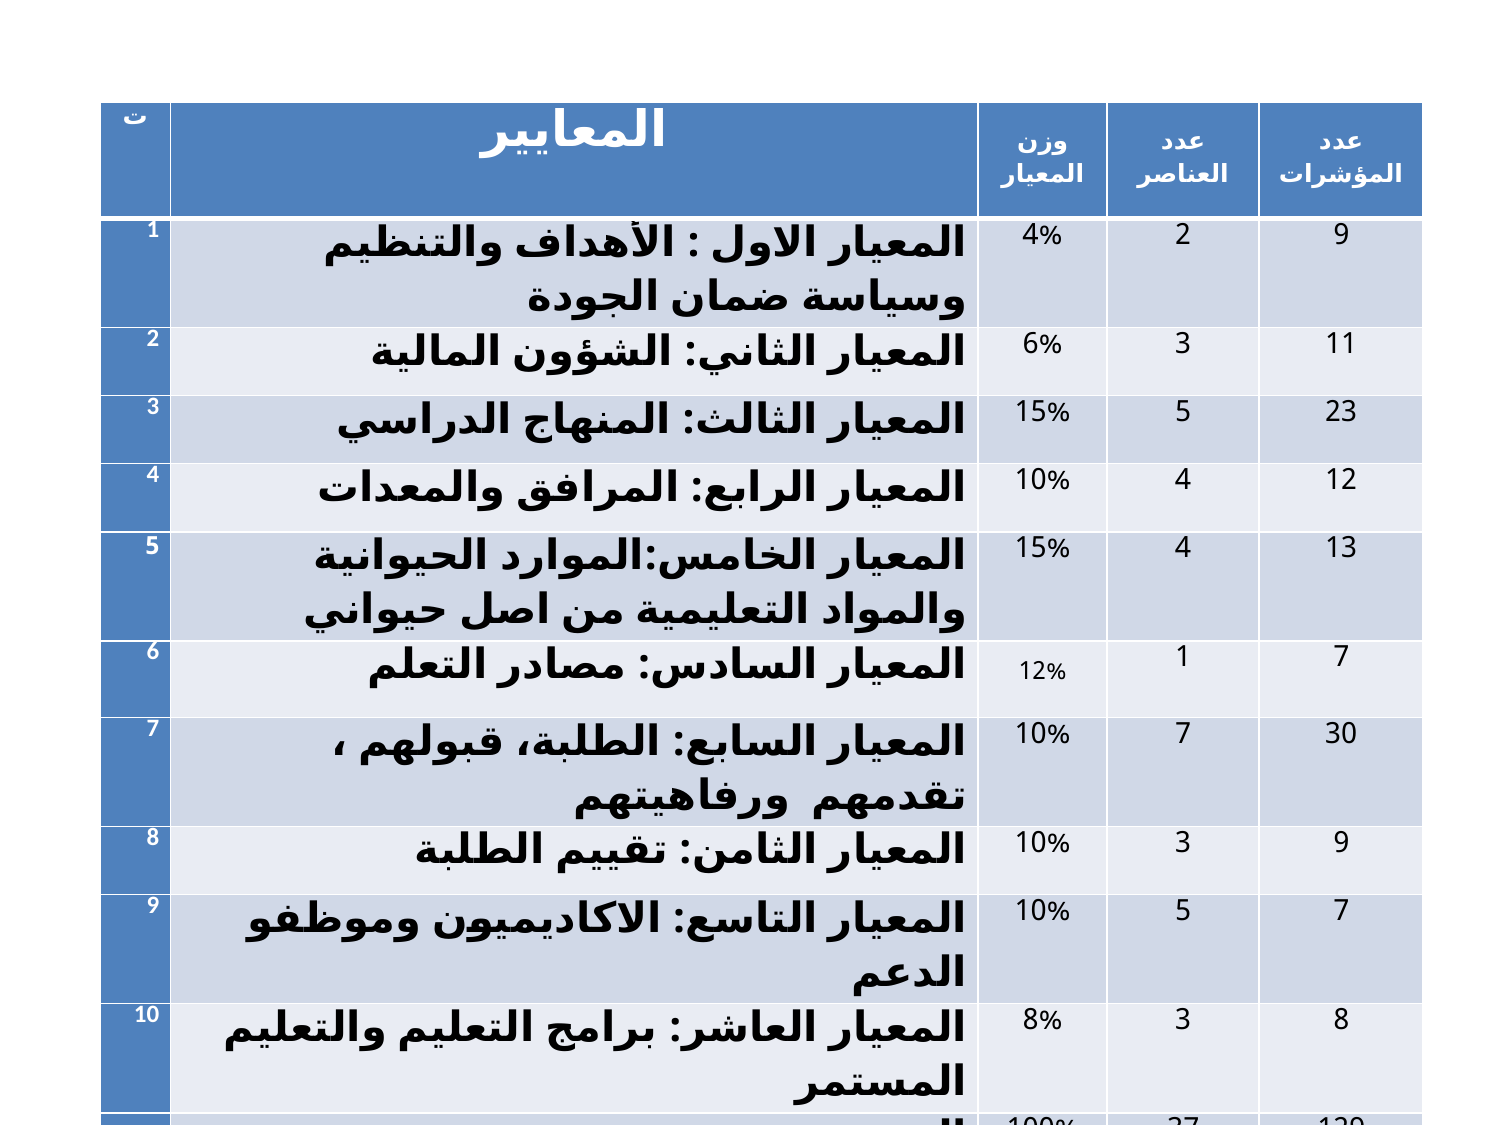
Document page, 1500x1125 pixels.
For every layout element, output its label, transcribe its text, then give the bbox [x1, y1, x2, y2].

table_cell 10% [979, 464, 1106, 531]
table_cell 5 [1108, 895, 1258, 1003]
table_cell 12% [979, 642, 1106, 717]
table_cell 3 [1108, 827, 1258, 894]
table_cell المعيار الرابع: المرافق والمعدات [171, 464, 977, 531]
table_cell 5 [101, 533, 170, 640]
table_cell 12 [1260, 464, 1422, 531]
table_cell 6% [979, 328, 1106, 395]
table_cell 10 [101, 1004, 170, 1112]
table_cell 10% [979, 718, 1106, 826]
table_header عدد العناصر [1108, 103, 1258, 216]
table_cell 15% [979, 533, 1106, 640]
table_cell 100% [979, 1114, 1106, 1125]
table_cell 3 [101, 396, 170, 463]
table_cell المعيار الثاني: الشؤون المالية [171, 328, 977, 395]
table_cell 7 [1260, 642, 1422, 717]
table_cell 6 [101, 642, 170, 717]
table_cell المعيار الثالث: المنهاج الدراسي [171, 396, 977, 463]
table_cell 30 [1260, 718, 1422, 826]
table_header ت [101, 103, 170, 216]
table_cell 2 [101, 328, 170, 395]
table_cell 4% [979, 221, 1106, 327]
table_cell 15% [979, 396, 1106, 463]
table_cell 10% [979, 895, 1106, 1003]
table_cell 3 [1108, 328, 1258, 395]
table_cell 5 [1108, 396, 1258, 463]
table_cell المعيار الخامس:الموارد الحيوانية والمواد التعليمية من اصل حيواني [171, 533, 977, 640]
table_cell 11 [1260, 328, 1422, 395]
table_cell المعيار السادس: مصادر التعلم [171, 642, 977, 717]
table_cell 2 [1108, 221, 1258, 327]
table_cell 1 [101, 221, 170, 327]
table_header وزن المعيار [979, 103, 1106, 216]
table_cell المعيار التاسع: الاكاديميون وموظفو الدعم [171, 895, 977, 1003]
table_cell 23 [1260, 396, 1422, 463]
table_cell المعيار السابع: الطلبة، قبولهم ، تقدمهم ورفاهيتهم [171, 718, 977, 826]
table_cell 1 [1108, 642, 1258, 717]
table_cell 4 [101, 464, 170, 531]
table_cell 7 [1260, 895, 1422, 1003]
table_cell 9 [1260, 827, 1422, 894]
table_cell المعيار الثامن: تقييم الطلبة [171, 827, 977, 894]
table_header المعايير [171, 103, 977, 216]
table_cell المجموع [171, 1114, 977, 1125]
table_cell 10% [979, 827, 1106, 894]
table_cell [101, 1114, 170, 1125]
table_cell 4 [1108, 533, 1258, 640]
table_cell 9 [101, 895, 170, 1003]
table_cell المعيار الاول : الأهداف والتنظيم وسياسة ضمان الجودة [171, 221, 977, 327]
table_cell 3 [1108, 1004, 1258, 1112]
table_cell 13 [1260, 533, 1422, 640]
table_cell المعيار العاشر: برامج التعليم والتعليم المستمر [171, 1004, 977, 1112]
table_cell 37 [1108, 1114, 1258, 1125]
table_cell 7 [101, 718, 170, 826]
table_cell 8% [979, 1004, 1106, 1112]
table_cell 8 [101, 827, 170, 894]
table_cell 9 [1260, 221, 1422, 327]
table_cell 7 [1108, 718, 1258, 826]
table_cell 8 [1260, 1004, 1422, 1112]
table_cell 129 [1260, 1114, 1422, 1125]
table_cell 4 [1108, 464, 1258, 531]
table_header عدد المؤشرات [1260, 103, 1422, 216]
